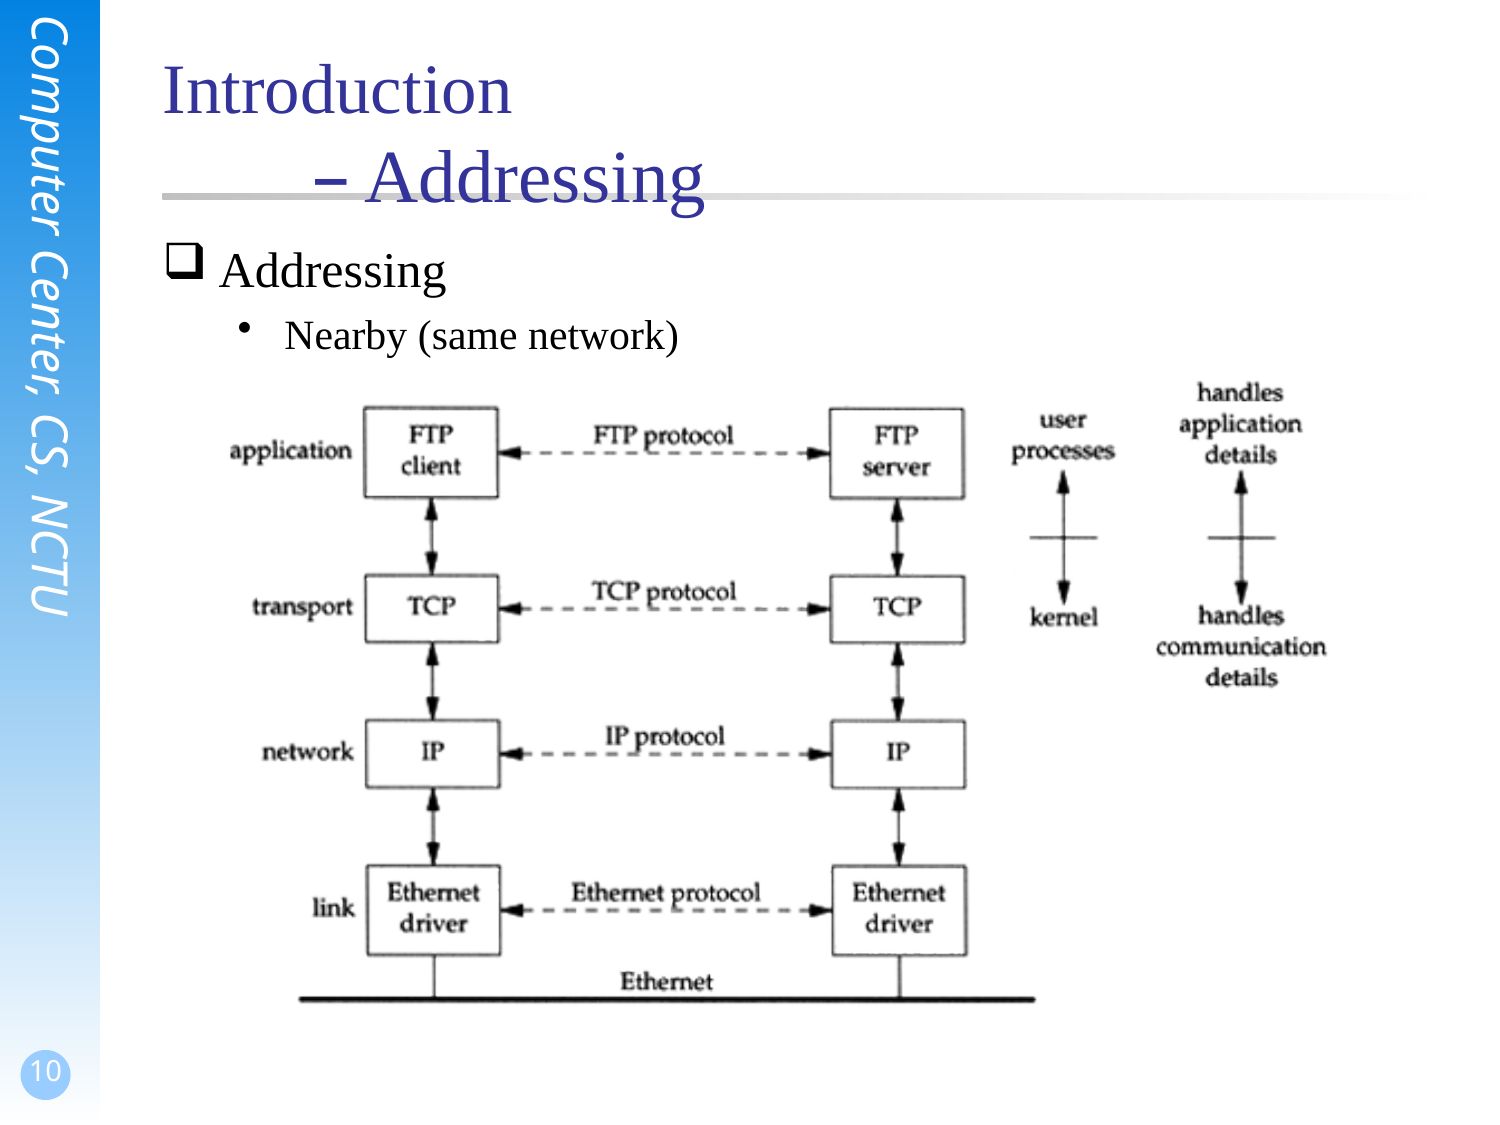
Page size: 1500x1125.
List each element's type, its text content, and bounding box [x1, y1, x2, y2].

picture [199, 362, 1363, 1028]
list Addressing Nearby (same network) [162, 237, 1438, 1000]
title Introduction – Addressing [162, 42, 1438, 231]
